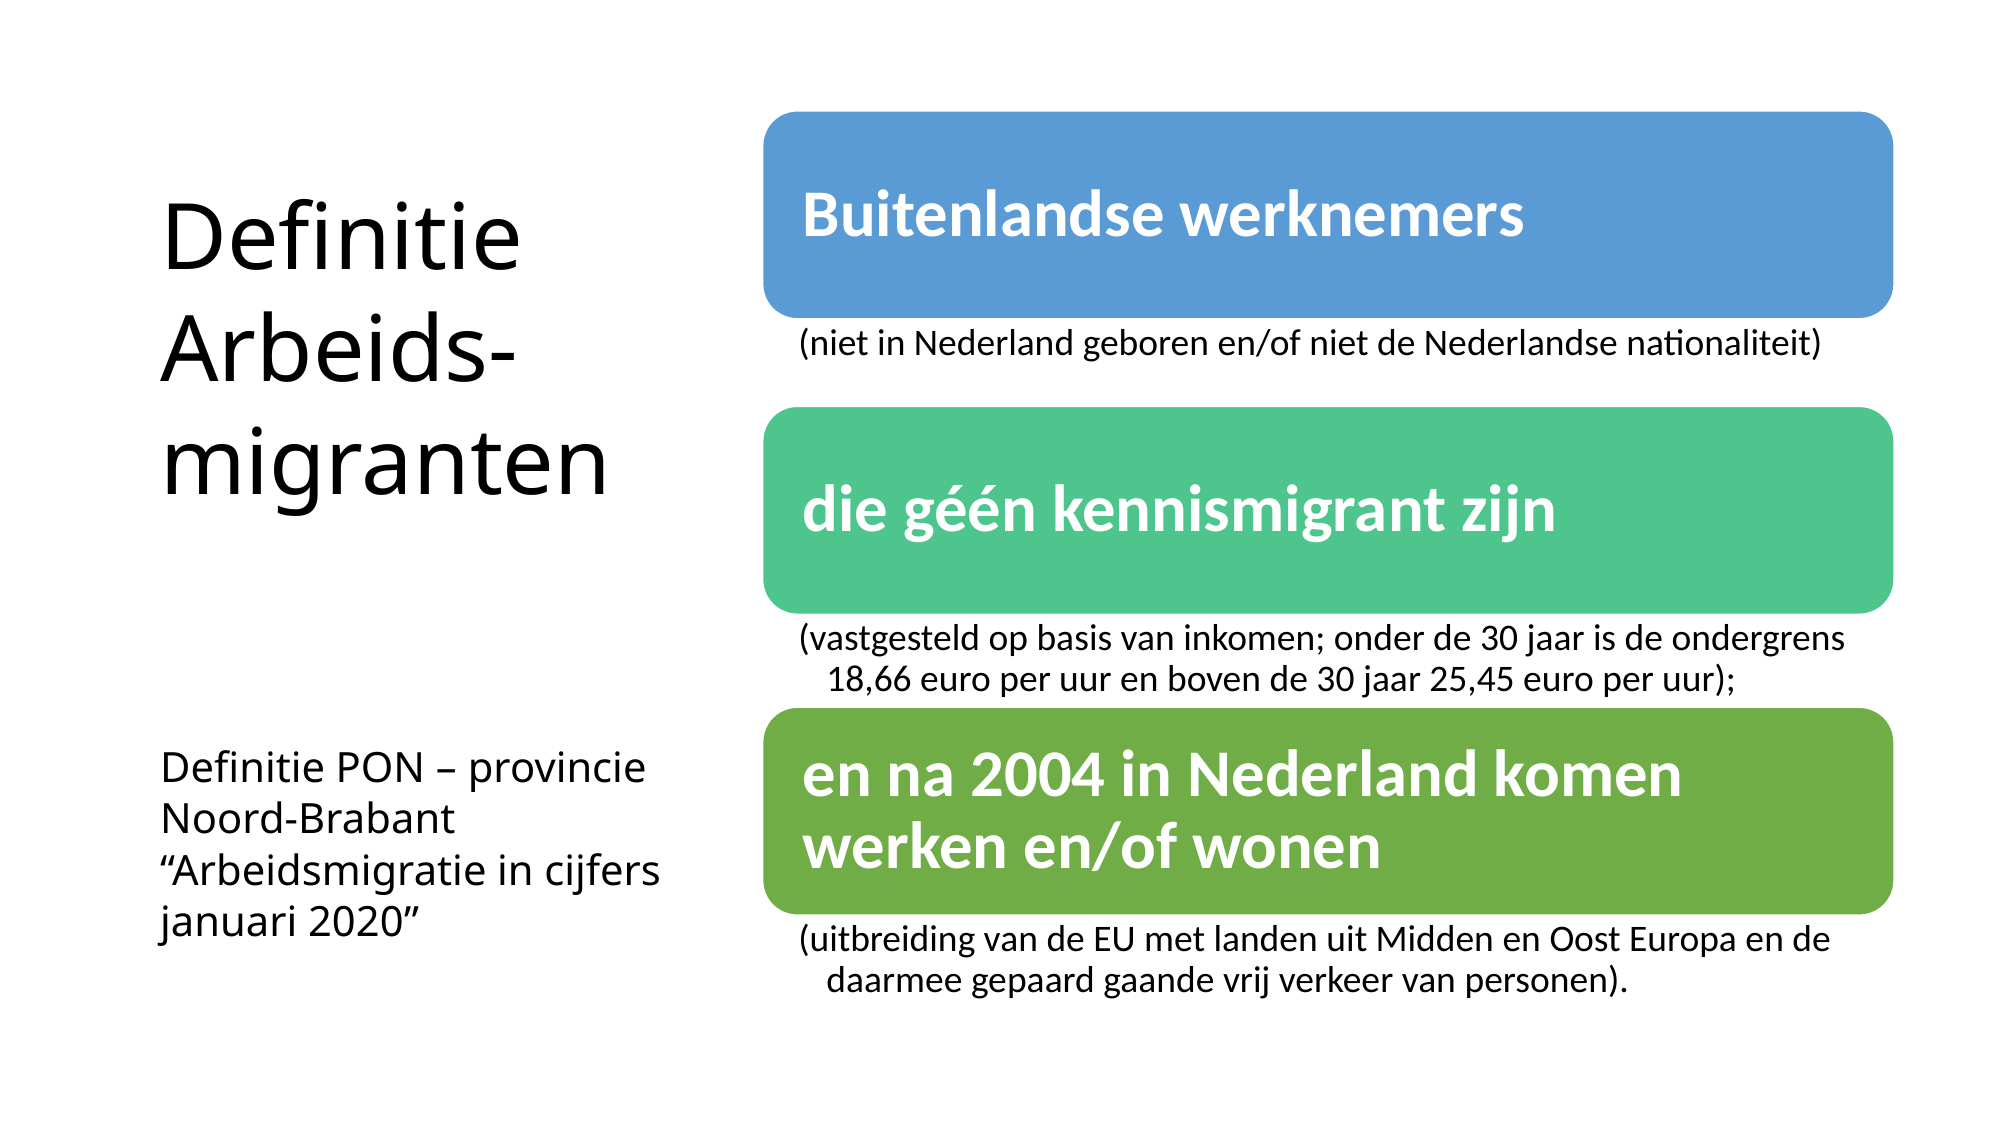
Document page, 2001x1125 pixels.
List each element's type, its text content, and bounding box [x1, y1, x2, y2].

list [762, 105, 1895, 1014]
title Definitie Arbeids-migranten Definitie PON – provincie Noord-Brabant “Arbeidsmigratie in cijfers januari 2020” [145, 105, 707, 1021]
